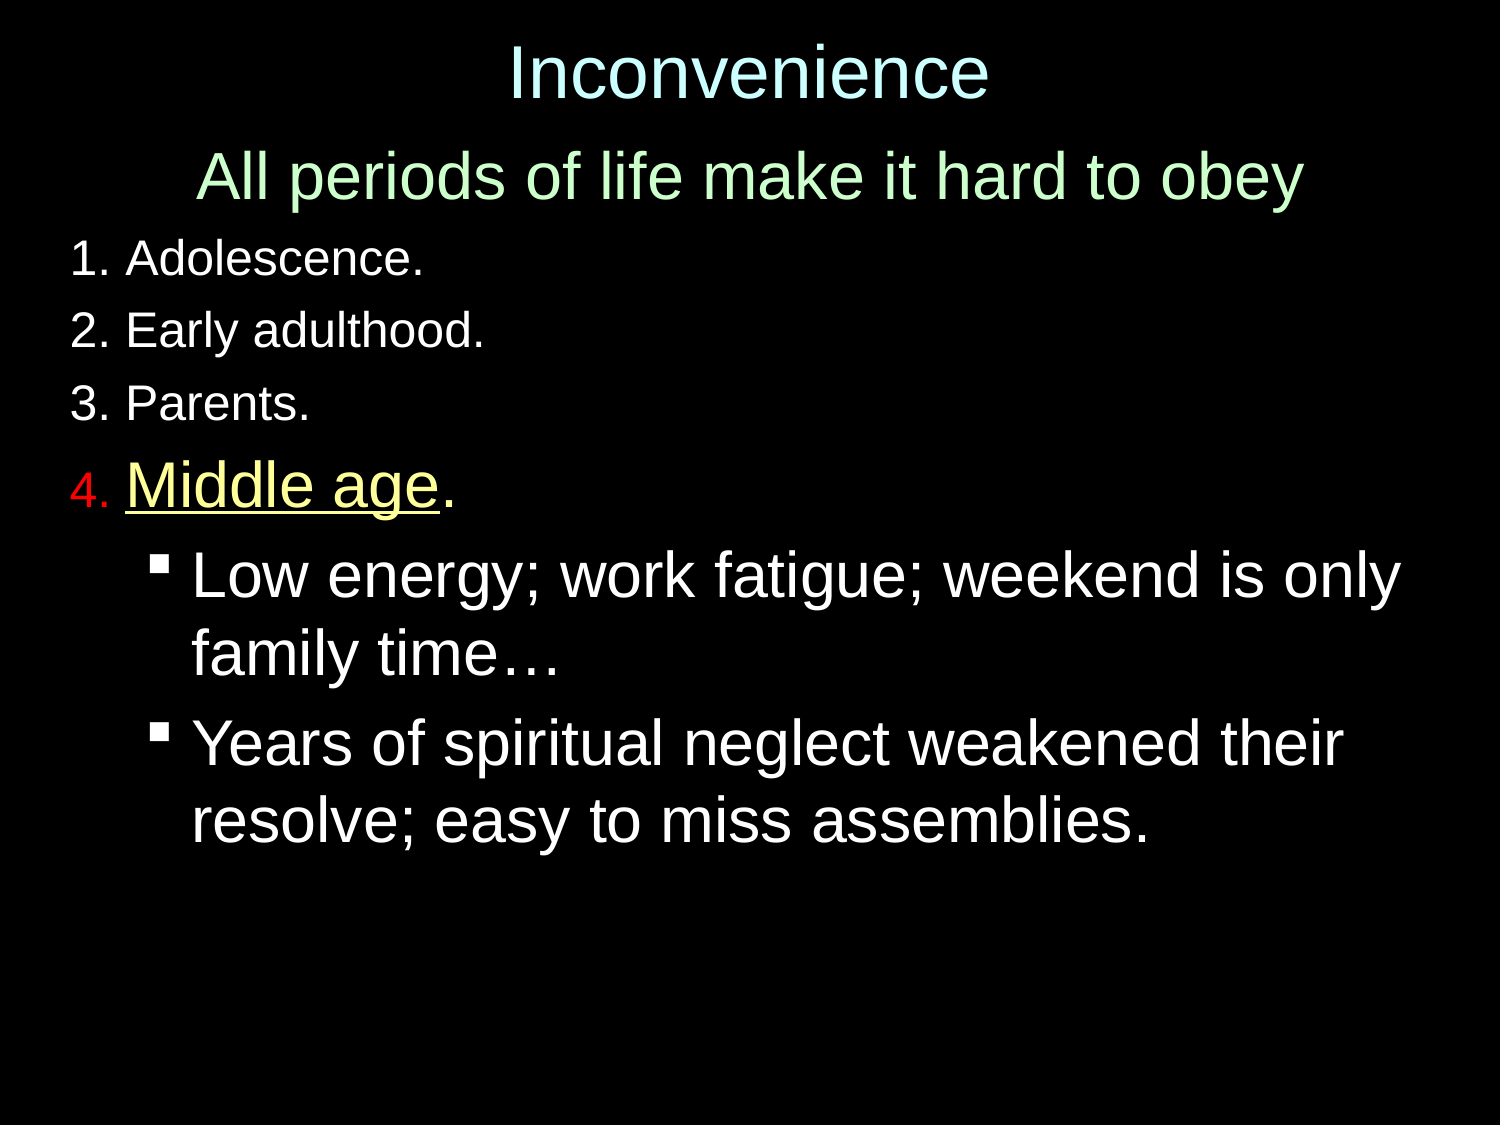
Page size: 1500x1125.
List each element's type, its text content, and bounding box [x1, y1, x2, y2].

title Inconvenience [75, 12, 1425, 125]
list All periods of life make it hard to obey Adolescence. 2. Early adulthood. 3. Parents. 4. Middle age. Low energy; work fatigue; weekend is only family time… Years of spiritual neglect weakened their resolve; easy to miss assemblies. [54, 125, 1449, 1050]
